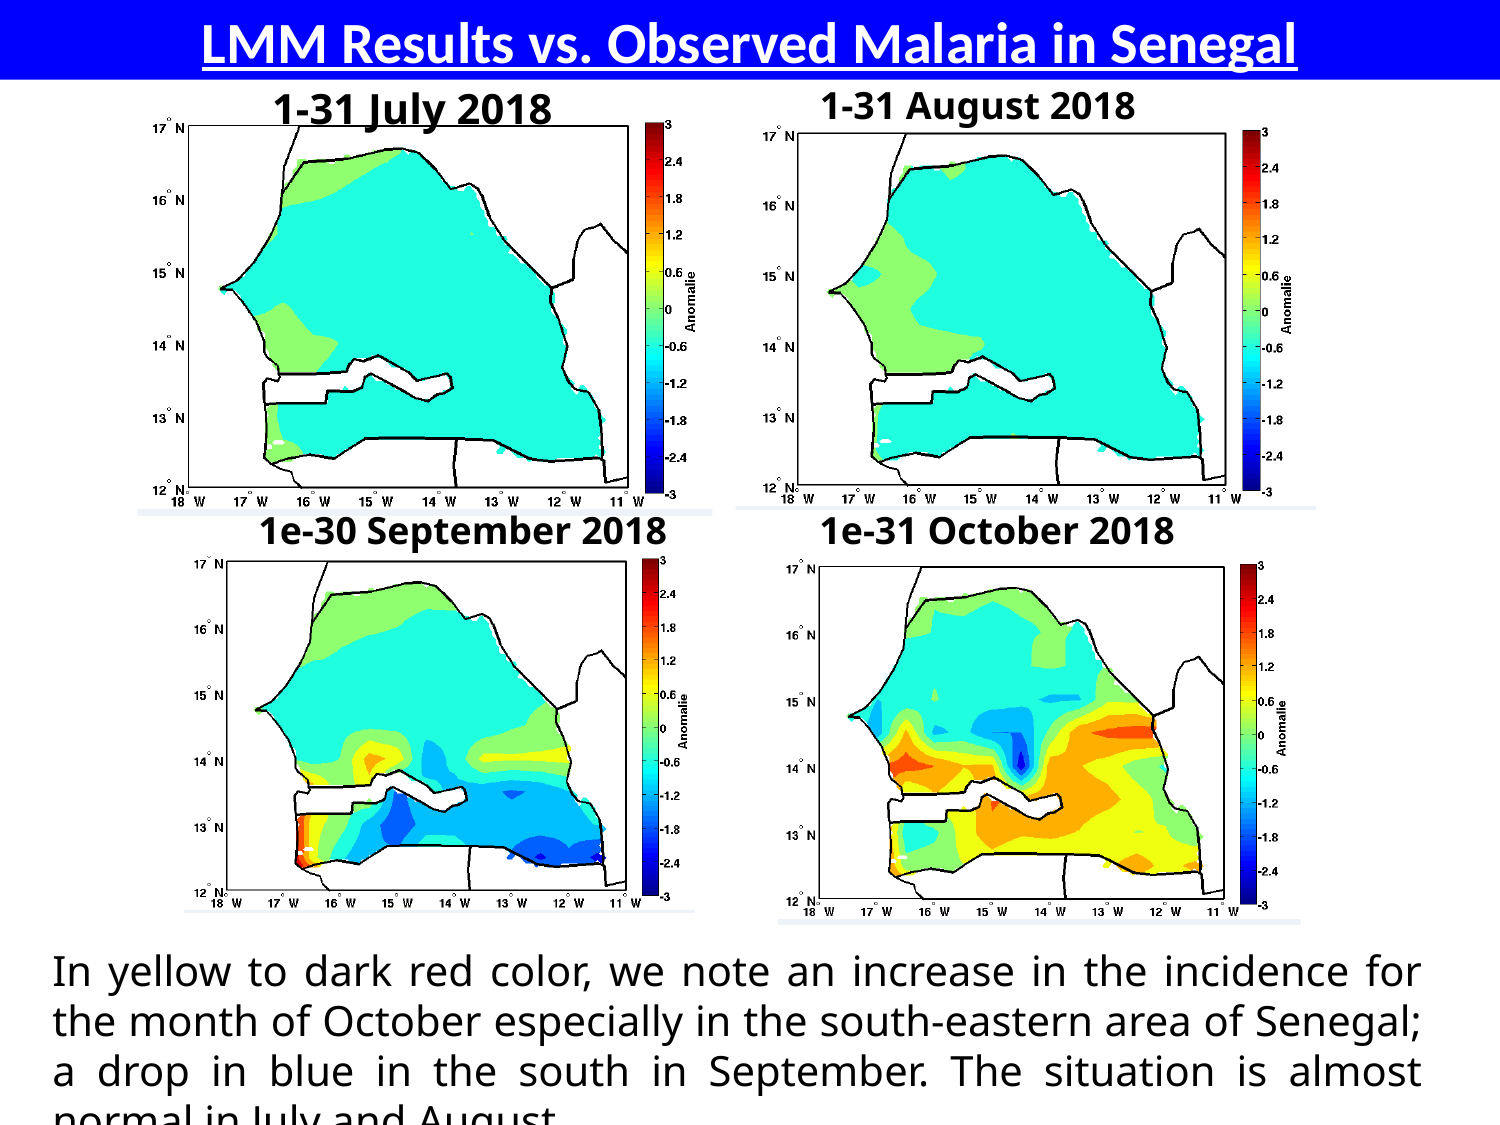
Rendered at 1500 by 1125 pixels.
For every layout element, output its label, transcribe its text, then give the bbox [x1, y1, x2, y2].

picture [183, 555, 695, 913]
picture [777, 556, 1301, 926]
picture [137, 112, 713, 517]
text_box 1-31 August 2018 [805, 80, 1151, 120]
text_box LMM Results vs. Observed Malaria in Senegal [0, 0, 1500, 80]
text_box 1e-31 October 2018 [804, 518, 1190, 555]
text_box 1e-30 September 2018 [243, 525, 683, 554]
text_box In yellow to dark red color, we note an increase in the incidence for the month of October especially in the south-eastern area of Senegal; a drop in blue in the south in September. The situation is almost normal in July and August. [37, 937, 1438, 1125]
text_box 1-31 July 2018 [257, 80, 568, 110]
picture [735, 122, 1317, 511]
